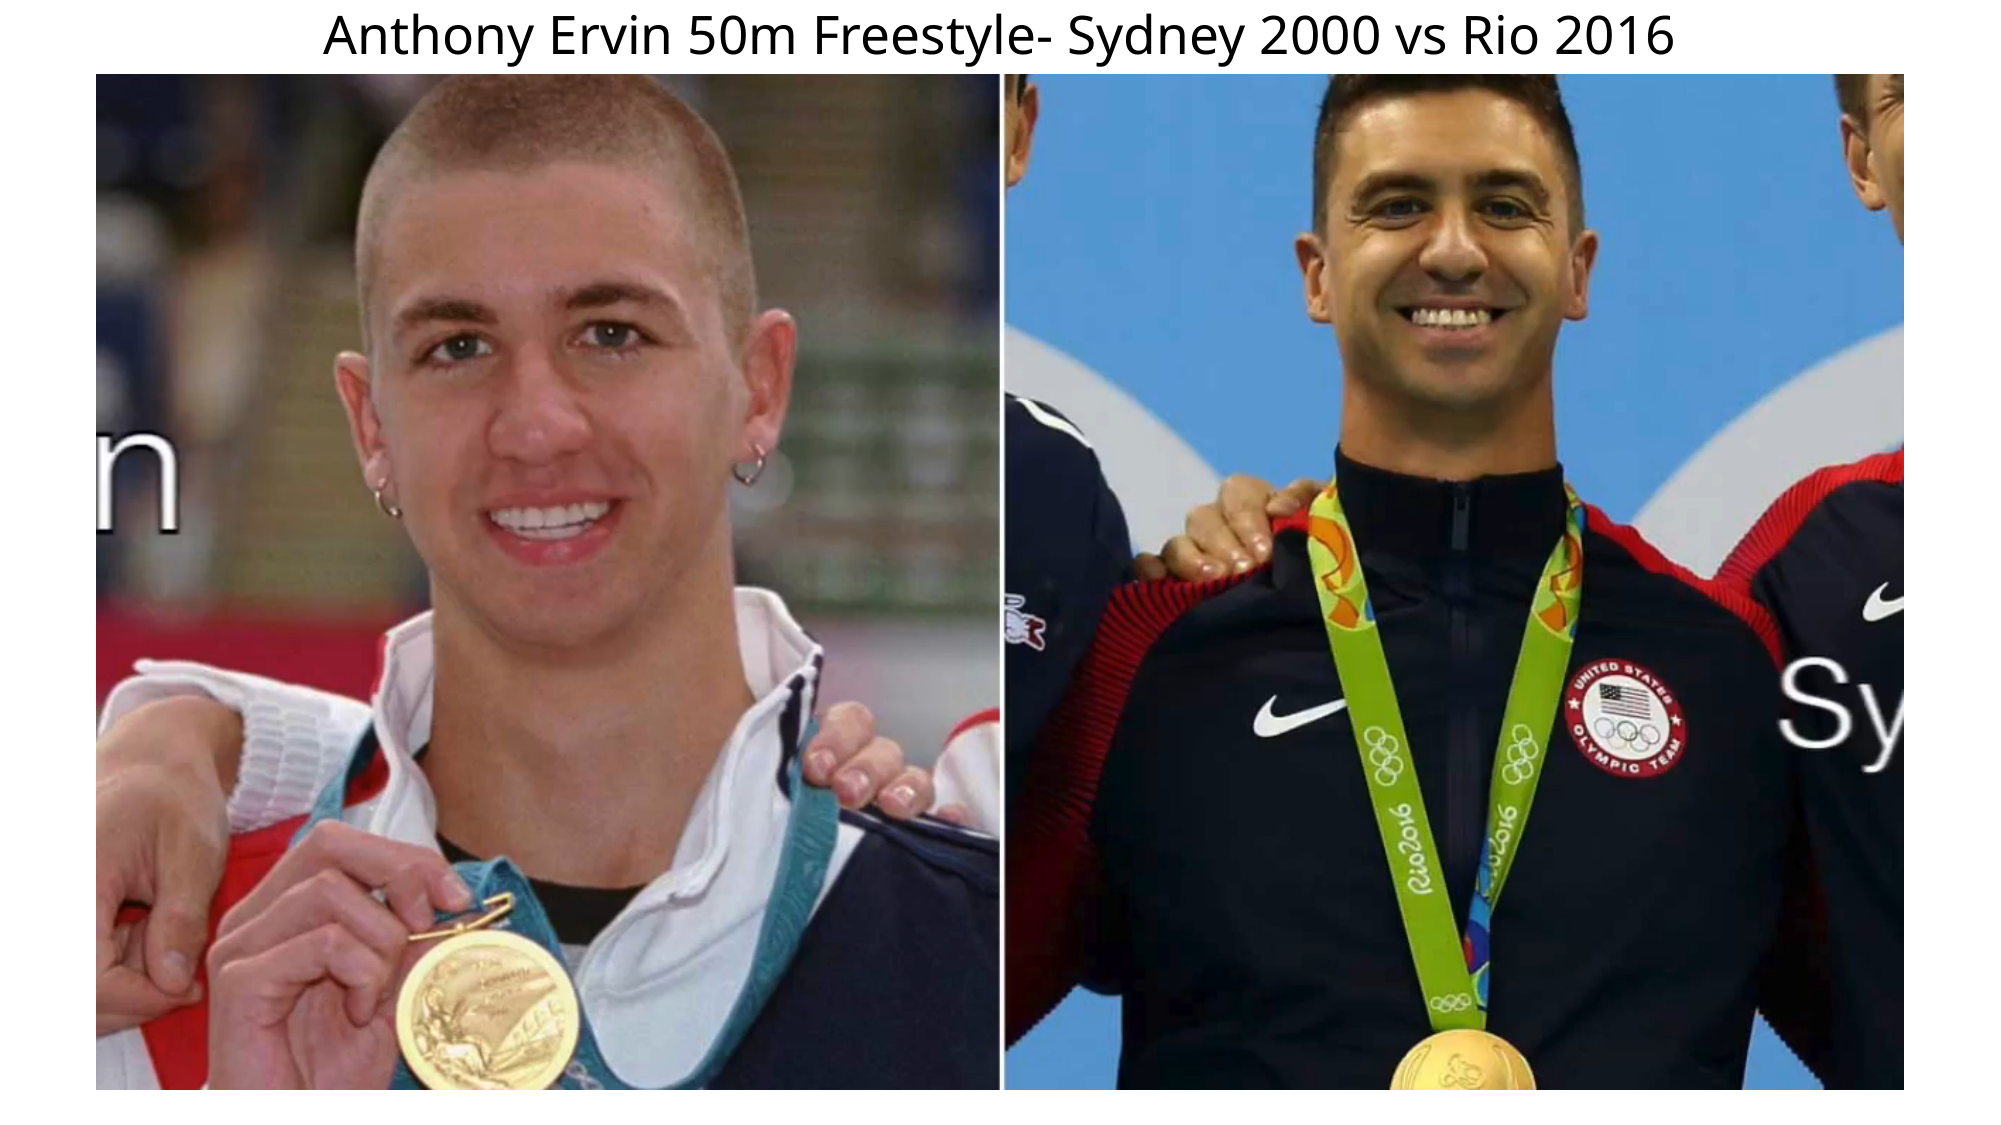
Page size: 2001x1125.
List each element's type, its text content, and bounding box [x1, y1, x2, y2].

title Anthony Ervin 50m Freestyle- Sydney 2000 vs Rio 2016 [137, 0, 1863, 73]
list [95, 73, 1904, 1091]
